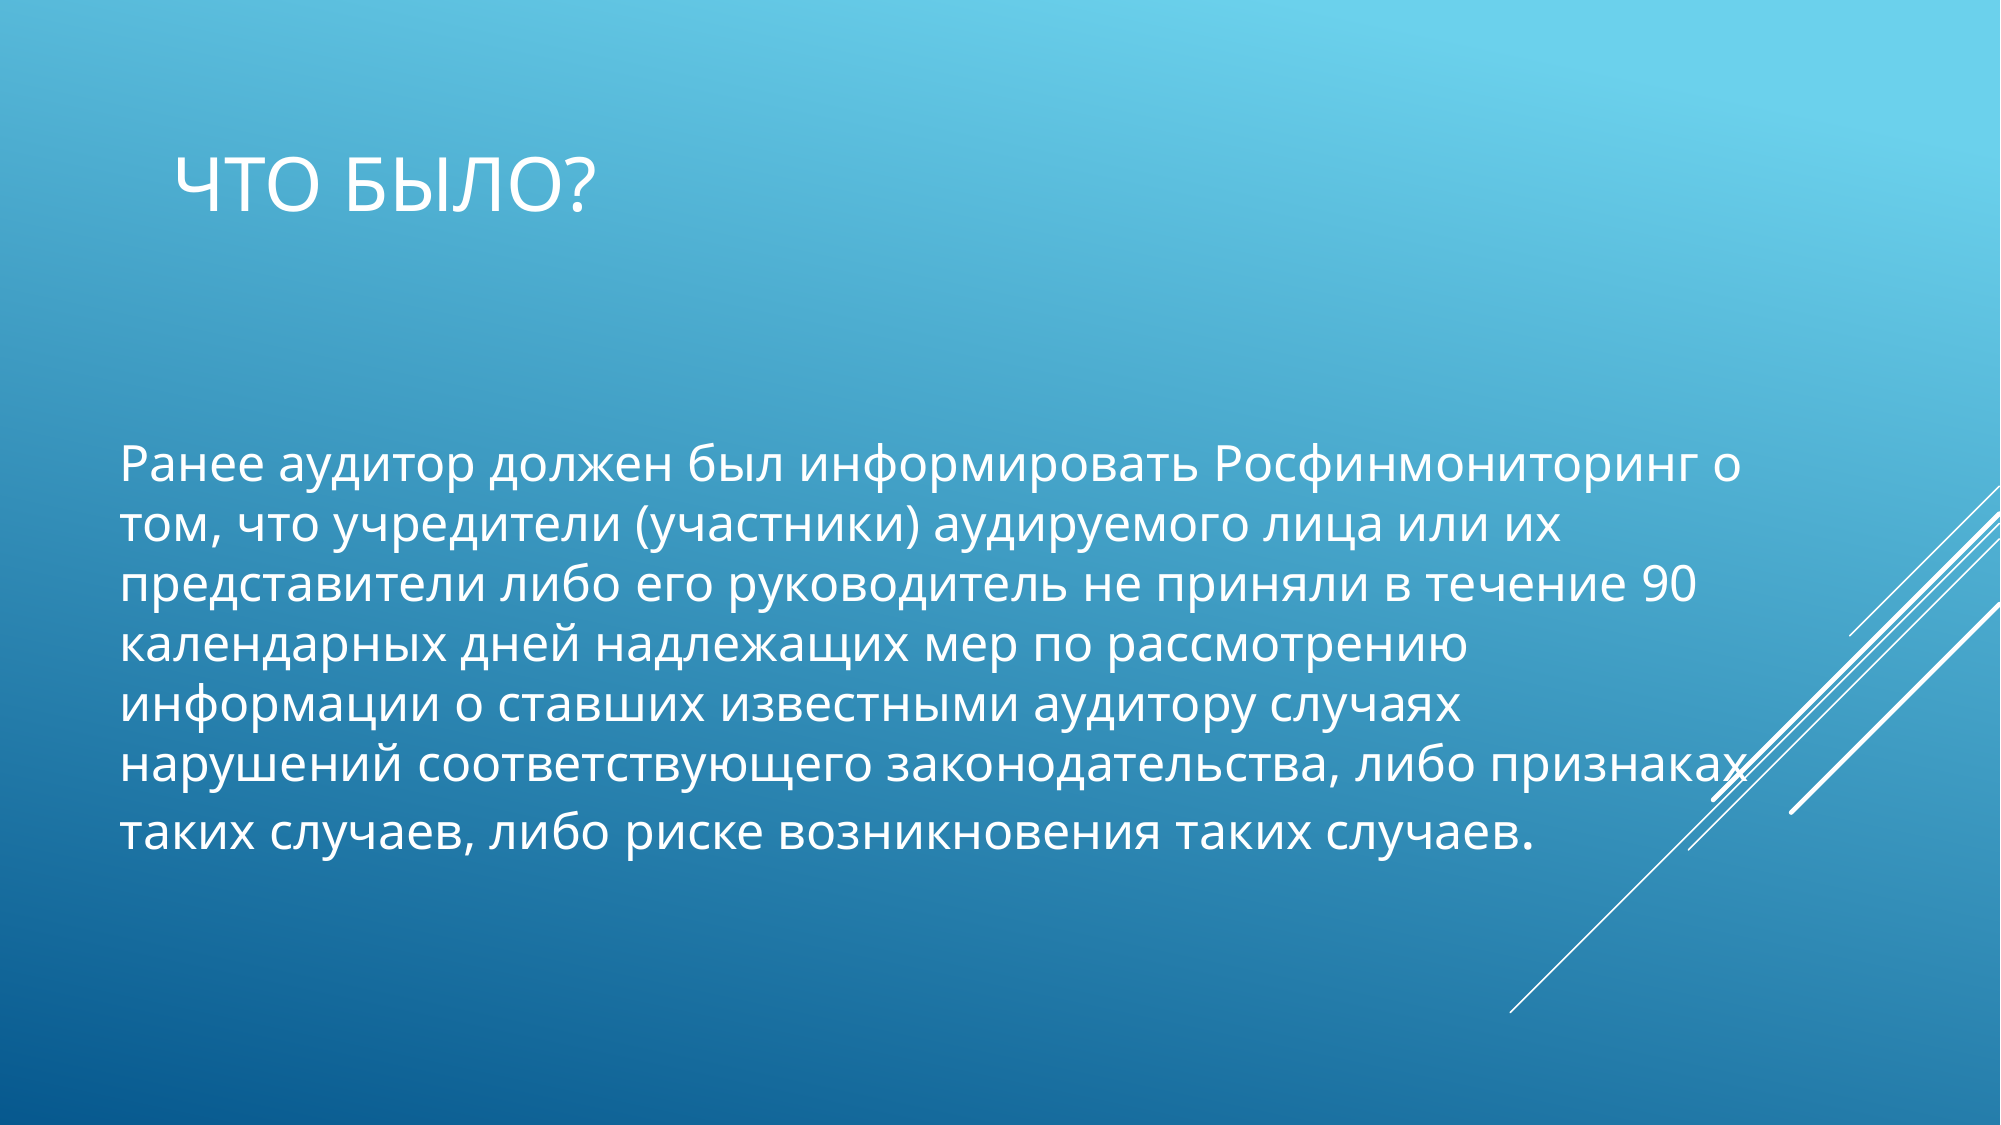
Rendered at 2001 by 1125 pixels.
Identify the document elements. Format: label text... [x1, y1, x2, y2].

list Ранее аудитор должен был информировать Росфинмониторинг о том, что учредители (участники) аудируемого лица или их представители либо его руководитель не приняли в течение 90 календарных дней надлежащих мер по рассмотрению информации о ставших известными аудитору случаях нарушений соответствующего законодательства, либо признаках таких случаев, либо риске возникновения таких случаев. [104, 304, 1771, 870]
title Что было? [157, 57, 1558, 304]
